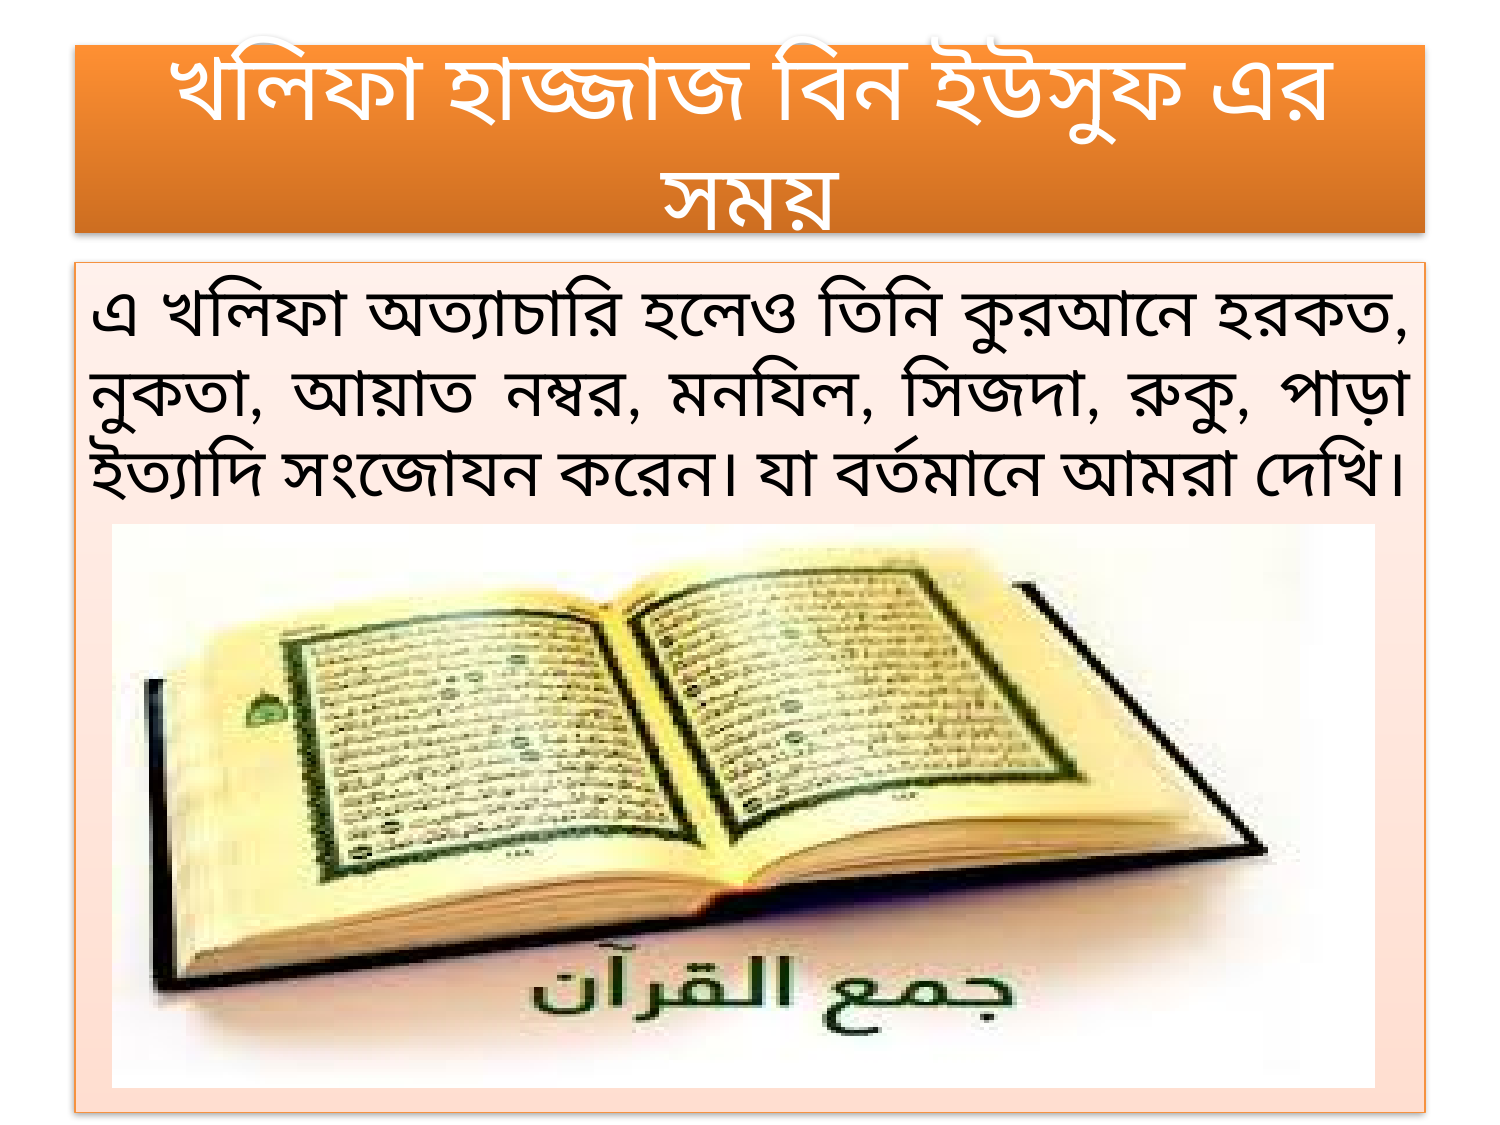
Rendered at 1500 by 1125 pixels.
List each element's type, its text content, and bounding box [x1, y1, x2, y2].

list এ খলিফা অত্যাচারি হলেও তিনি কুরআনে হরকত, নুকতা, আয়াত নম্বর, মনযিল, সিজদা, রুকু, পাড়া ইত্যাদি সংজোযন করেন। যা বর্তমানে আমরা দেখি। [74, 262, 1426, 1113]
picture [112, 524, 1376, 1088]
title খলিফা হাজ্জাজ বিন ইউসুফ এর সময় [75, 45, 1425, 233]
